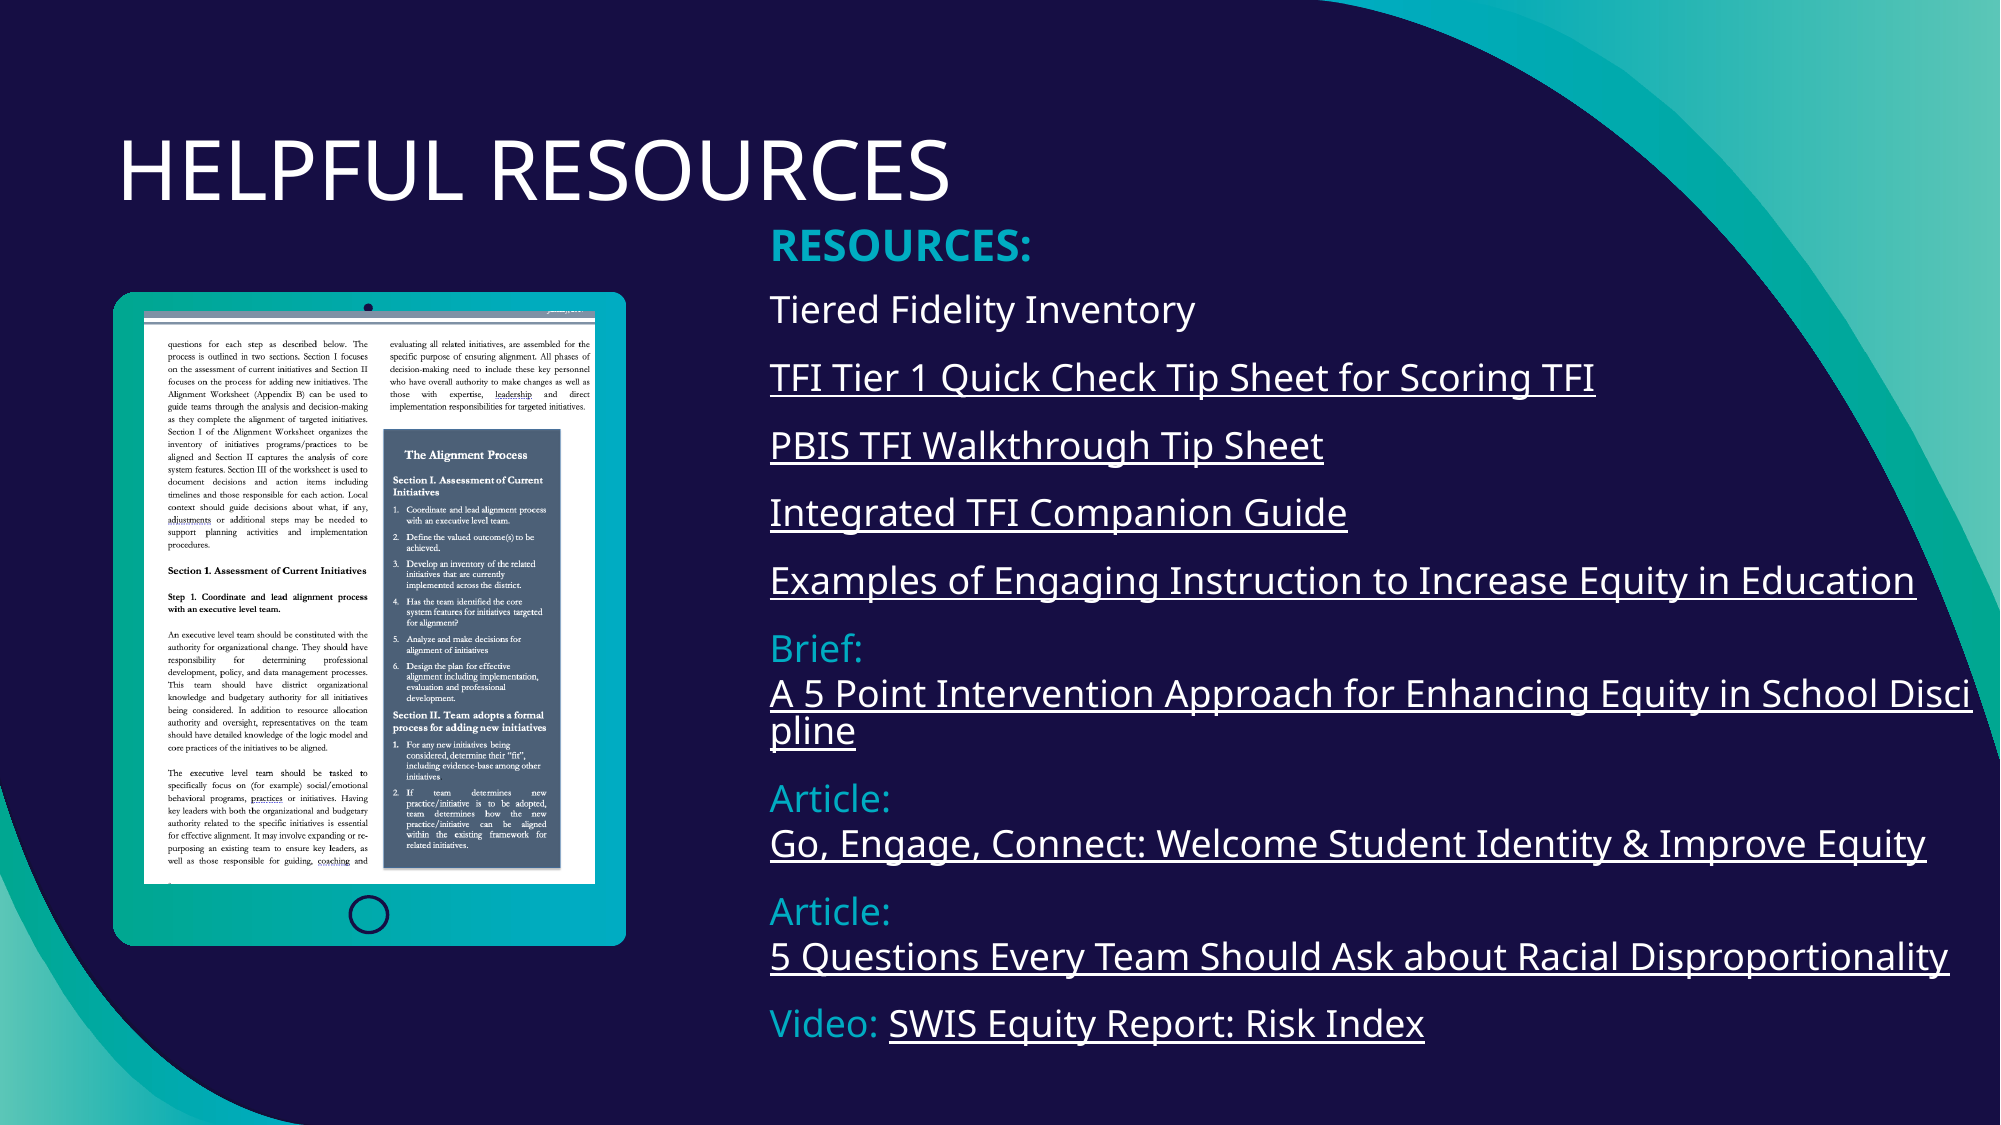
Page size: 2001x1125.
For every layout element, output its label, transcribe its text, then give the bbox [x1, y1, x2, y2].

picture [144, 311, 595, 885]
text_box RESOURCES: Tiered Fidelity Inventory TFI Tier 1 Quick Check Tip Sheet for Scoring TFI PBIS TFI Walkthrough Tip Sheet Integrated TFI Companion Guide Examples of Engaging Instruction to Increase Equity in Education Brief: A 5 Point Intervention Approach for Enhancing Equity in School Discipline Article: Go, Engage, Connect: Welcome Student Identity & Improve Equity Article: 5 Questions Every Team Should Ask about Racial Disproportionality Video: SWIS Equity Report: Risk Index [749, 285, 1998, 946]
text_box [112, 291, 627, 947]
title HELPFUL RESOURCES [74, 96, 1942, 236]
